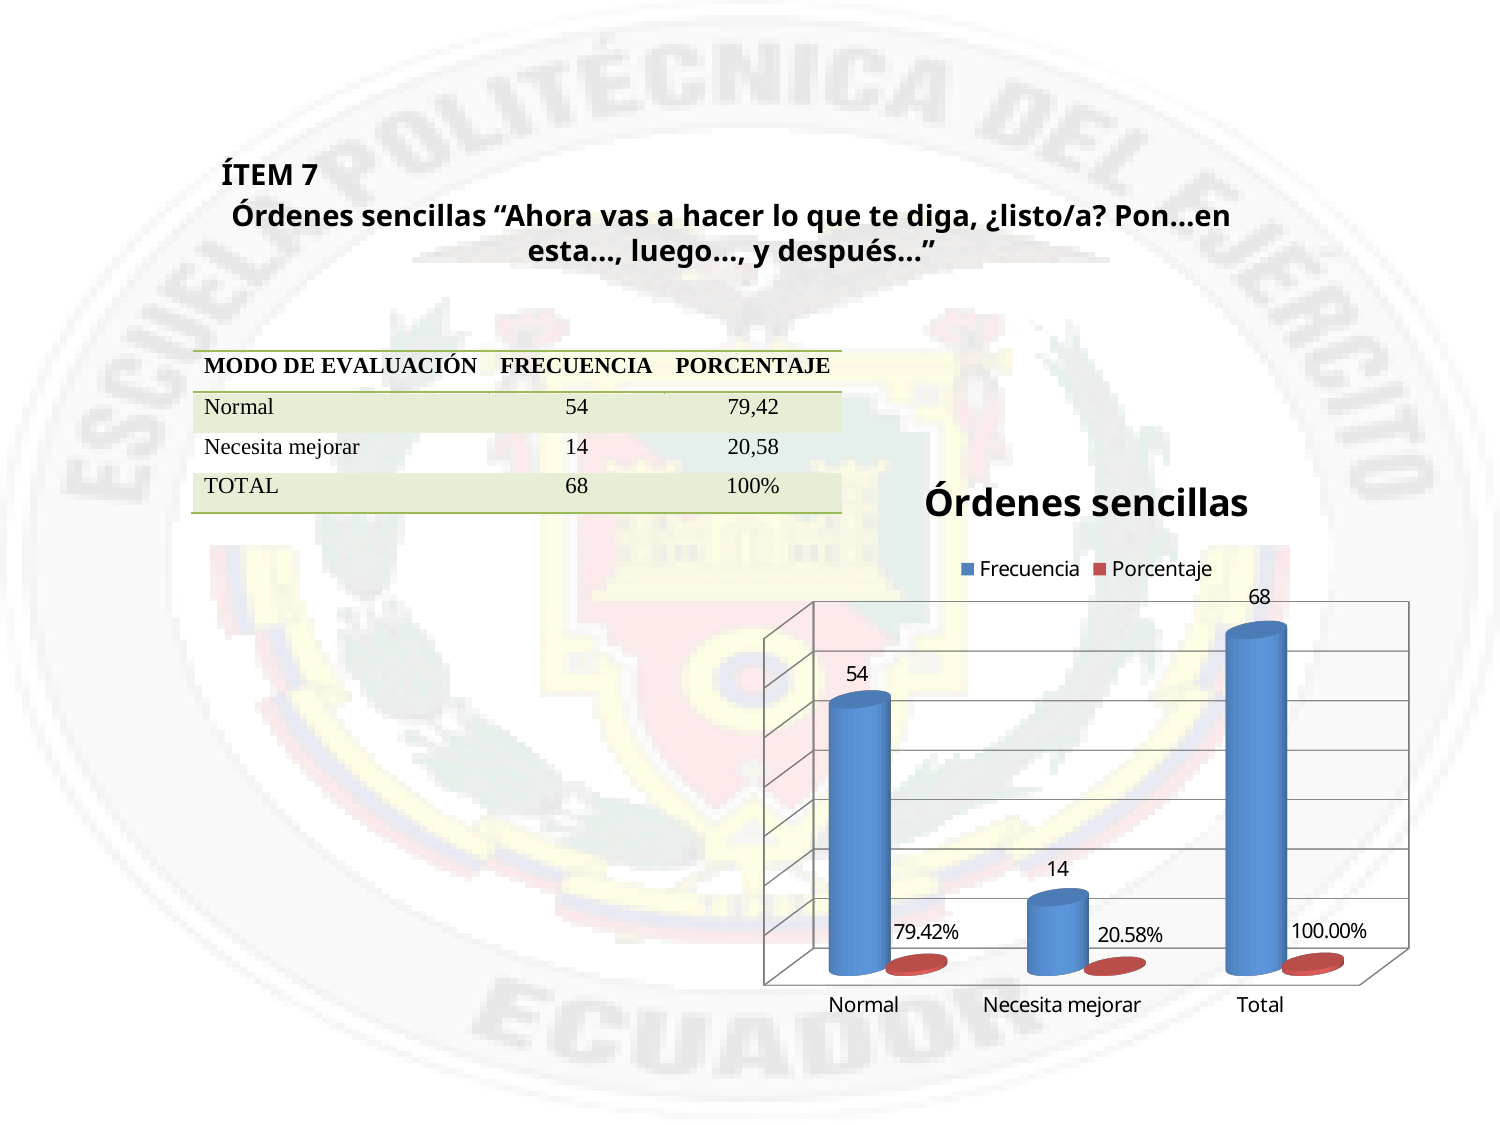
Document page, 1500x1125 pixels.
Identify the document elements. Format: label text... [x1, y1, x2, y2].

chart [749, 444, 1424, 1032]
subtitle ÍTEM 7 Órdenes sencillas “Ahora vas a hacer lo que te diga, ¿listo/a? Pon…en esta…, luego…, y después…” [206, 149, 1257, 303]
picture [76, 349, 959, 568]
